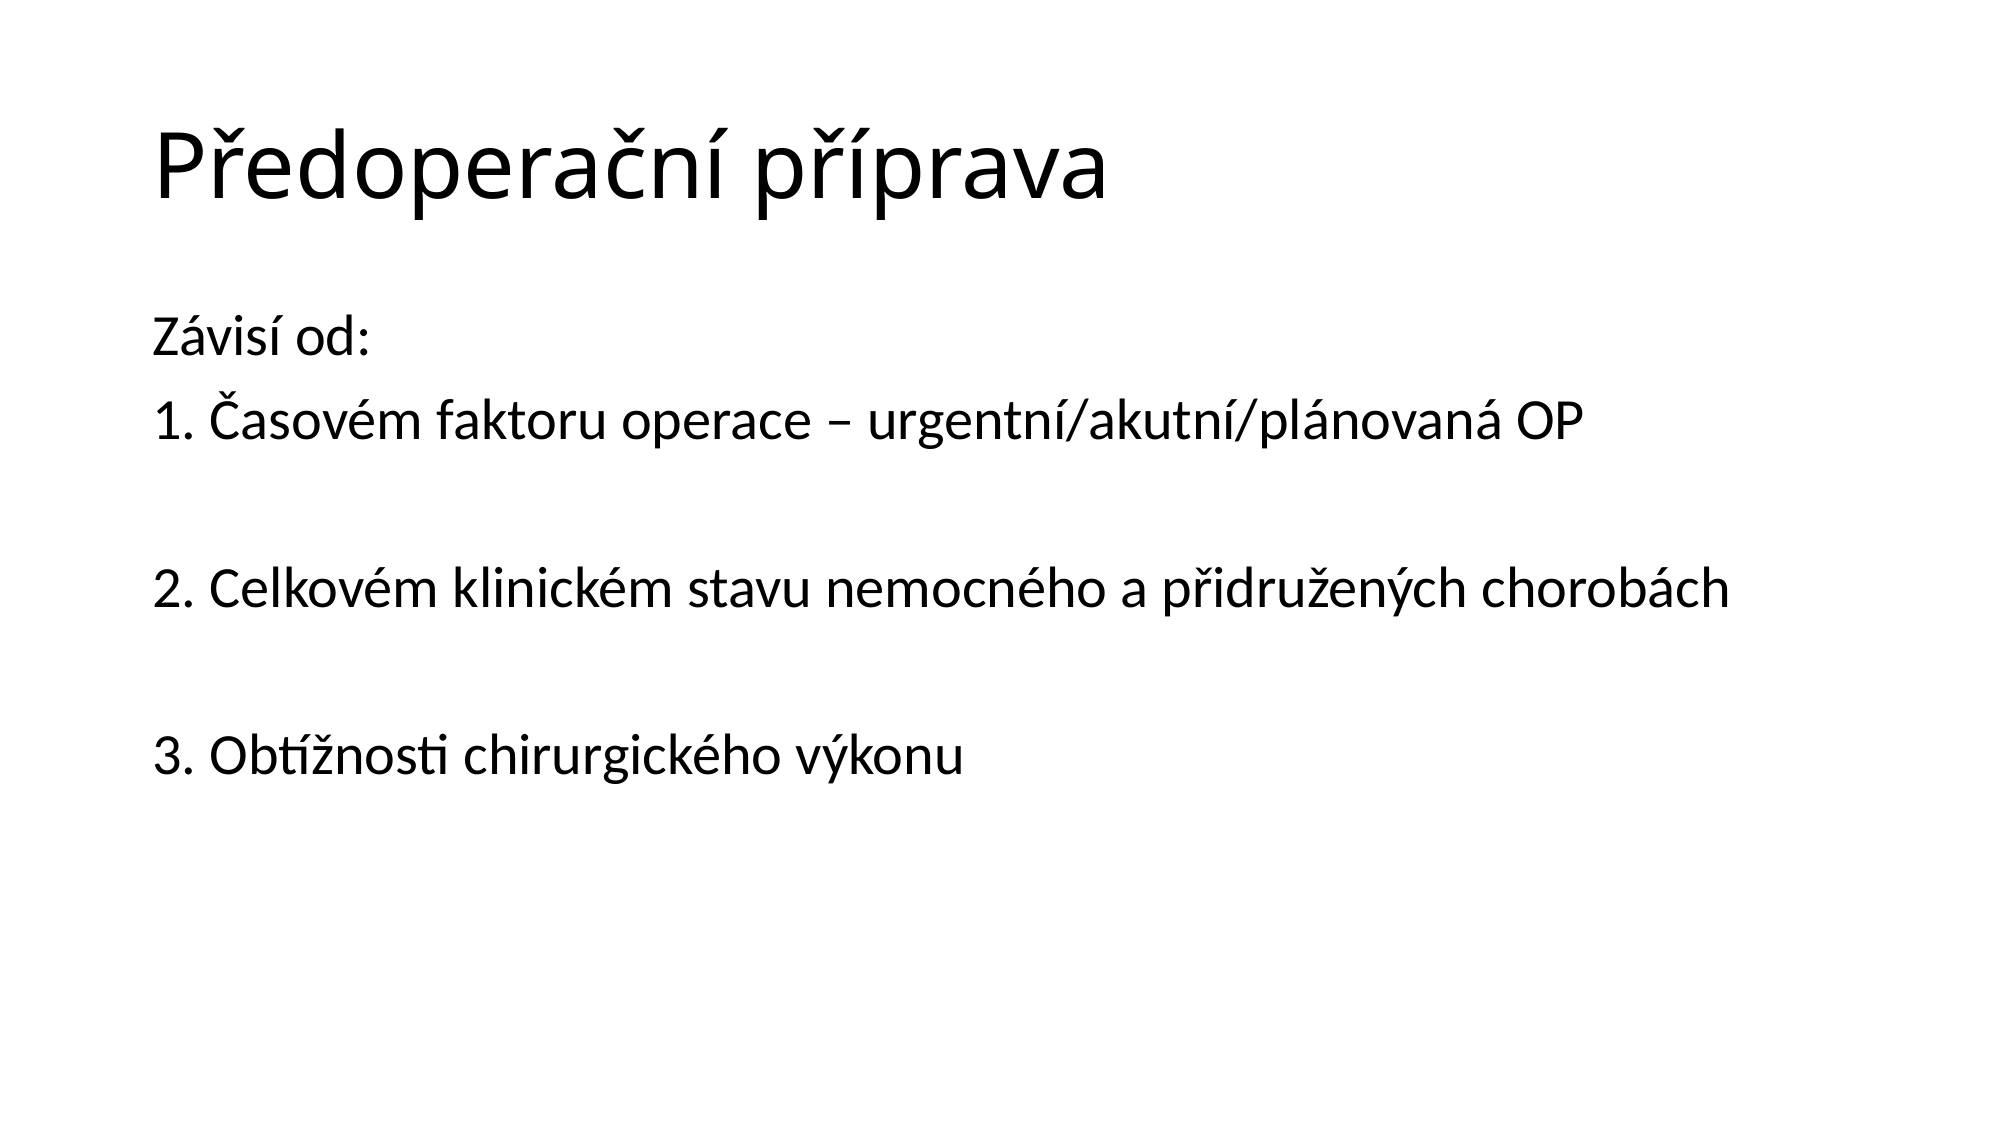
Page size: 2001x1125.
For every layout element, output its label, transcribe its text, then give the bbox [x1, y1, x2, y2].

title Předoperační příprava [137, 59, 1863, 278]
list Závisí od: 1. Časovém faktoru operace – urgentní/akutní/plánovaná OP 2. Celkovém klinickém stavu nemocného a přidružených chorobách 3. Obtížnosti chirurgického výkonu [137, 298, 1863, 1012]
